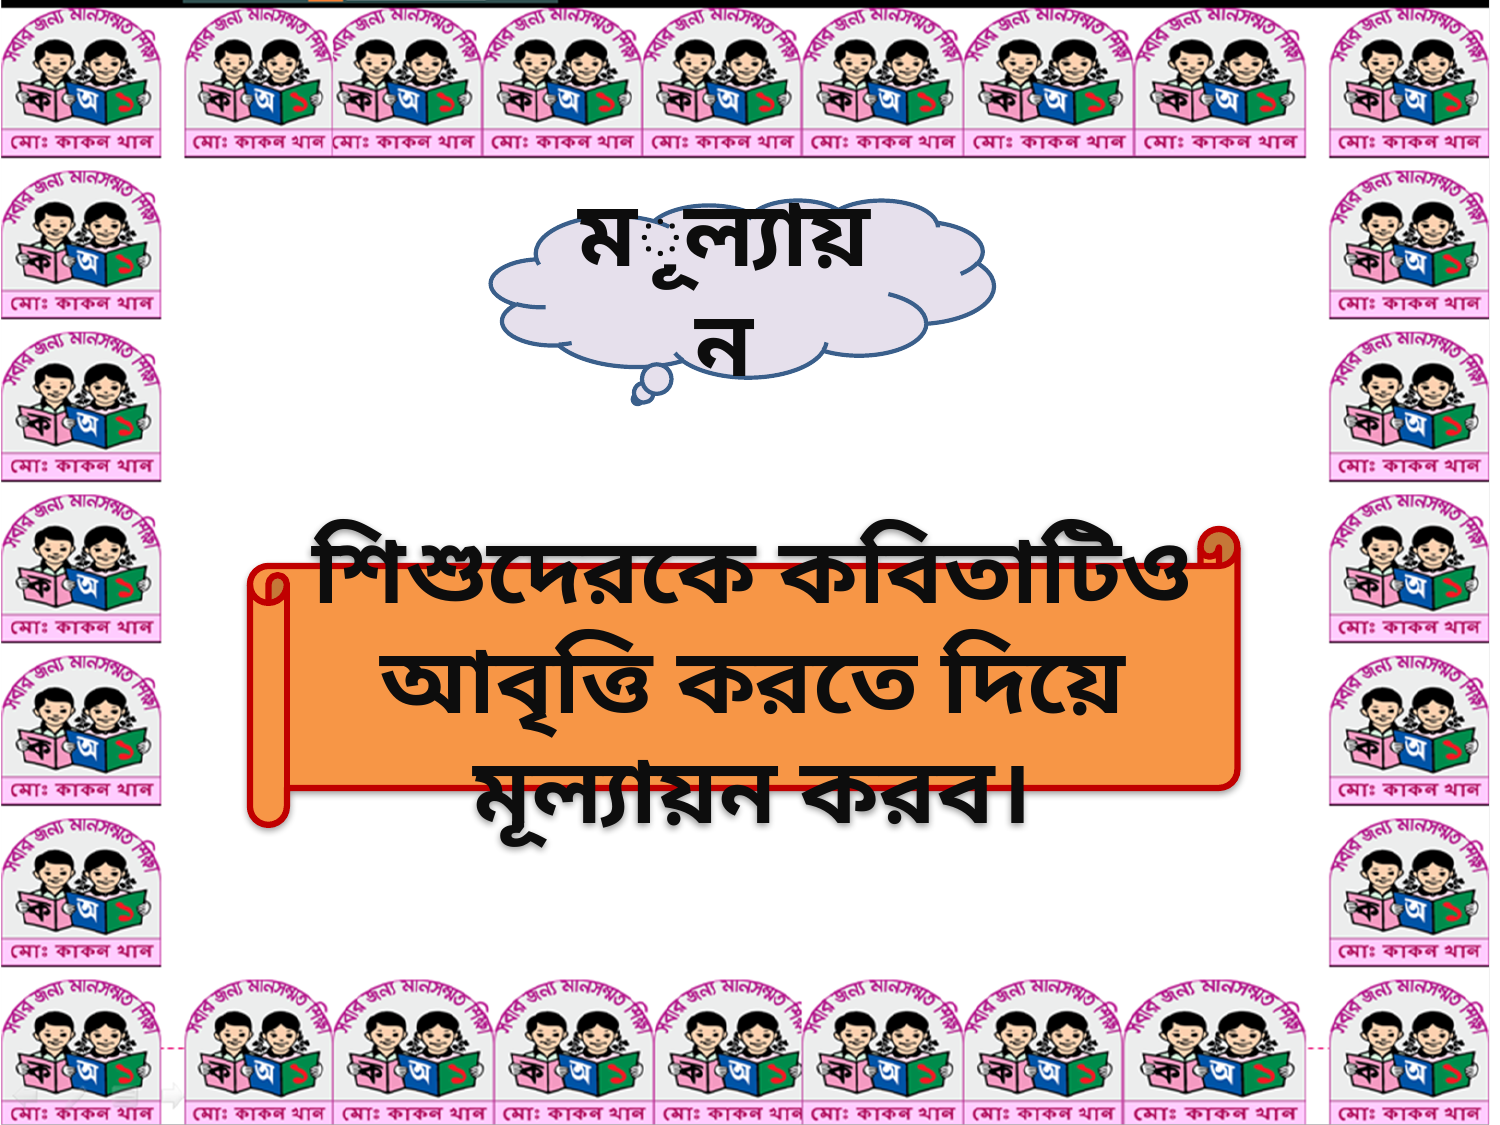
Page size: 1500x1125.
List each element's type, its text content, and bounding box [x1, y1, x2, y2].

text_box মূল্যায়ন [488, 198, 997, 407]
text_box শিশুদেরকে কবিতাটিও আবৃত্তি করতে দিয়ে মূল্যায়ন করব। [246, 525, 1241, 828]
picture [0, 0, 1500, 1125]
